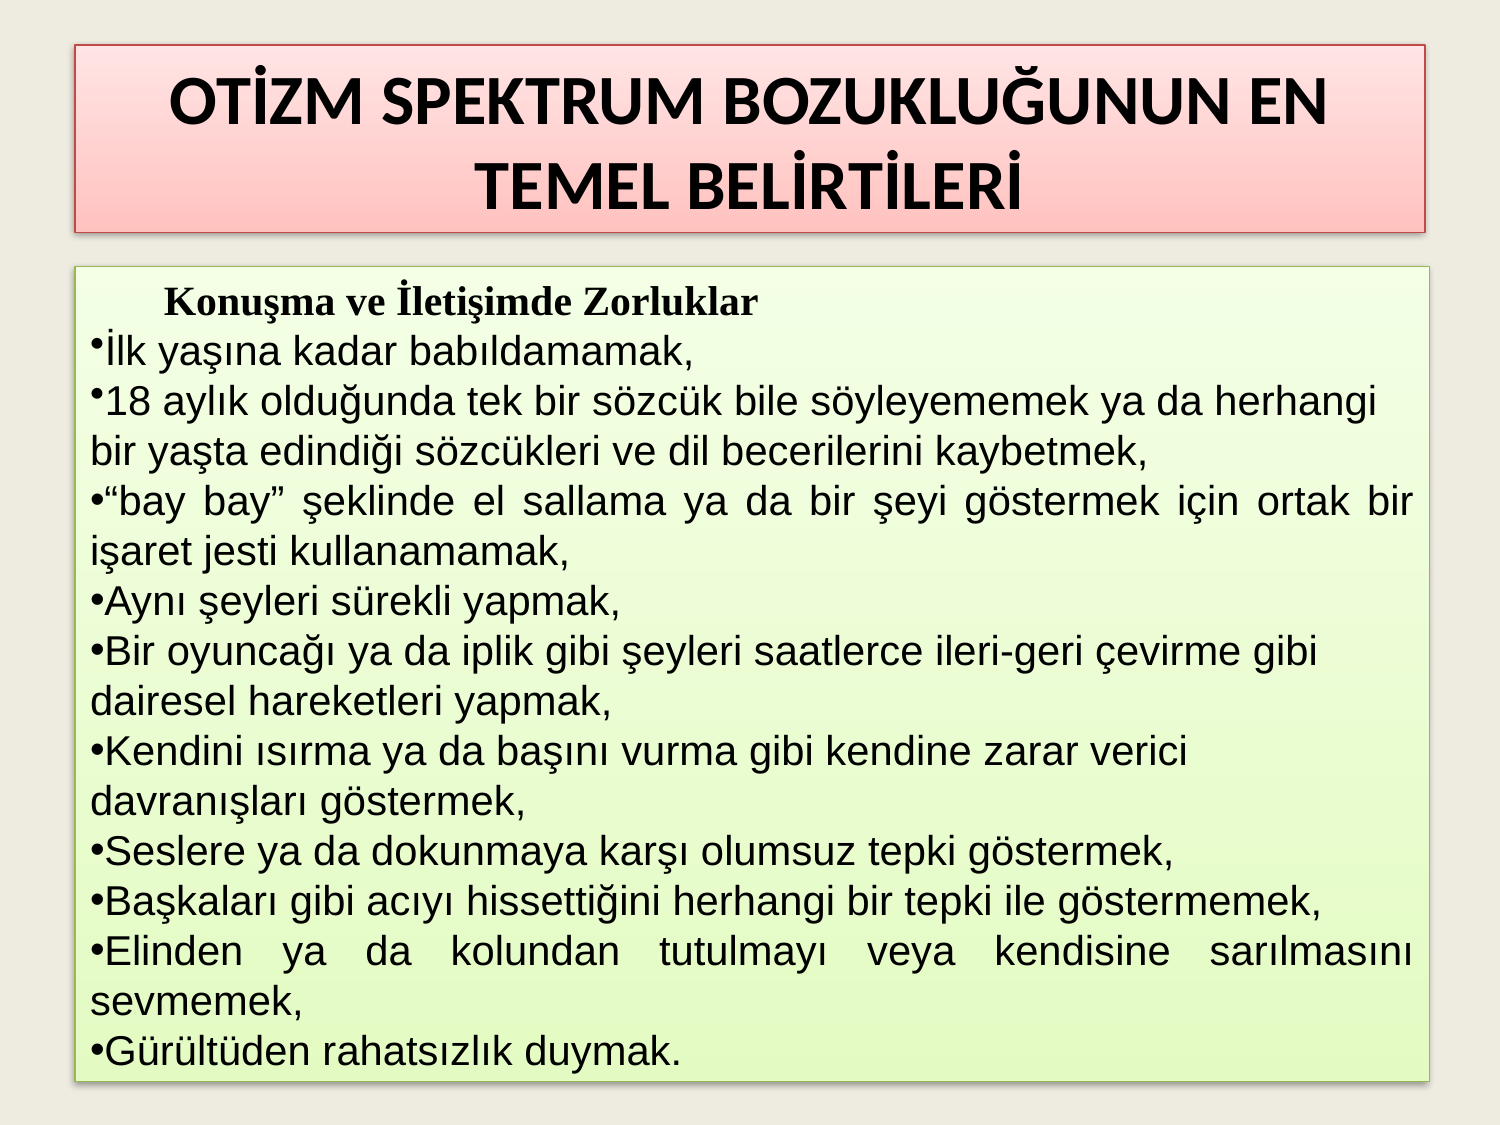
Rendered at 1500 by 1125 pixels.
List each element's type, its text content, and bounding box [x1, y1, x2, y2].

title OTİZM SPEKTRUM BOZUKLUĞUNUN EN TEMEL BELİRTİLERİ [74, 44, 1426, 233]
list Konuşma ve İletişimde Zorluklar İlk yaşına kadar babıldamamak, 18 aylık olduğunda tek bir sözcük bile söyleyememek ya da herhangi bir yaşta edindiği sözcükleri ve dil becerilerini kaybetmek, “bay bay” şeklinde el sallama ya da bir şeyi göstermek için ortak bir işaret jesti kullanamamak, Aynı şeyleri sürekli yapmak, Bir oyuncağı ya da iplik gibi şeyleri saatlerce ileri-geri çevirme gibi dairesel hareketleri yapmak, Kendini ısırma ya da başını vurma gibi kendine zarar verici davranışları göstermek, Seslere ya da dokunmaya karşı olumsuz tepki göstermek, Başkaları gibi acıyı hissettiğini herhangi bir tepki ile göstermemek, Elinden ya da kolundan tutulmayı veya kendisine sarılmasını sevmemek, Gürültüden rahatsızlık duymak. [74, 266, 1430, 1082]
